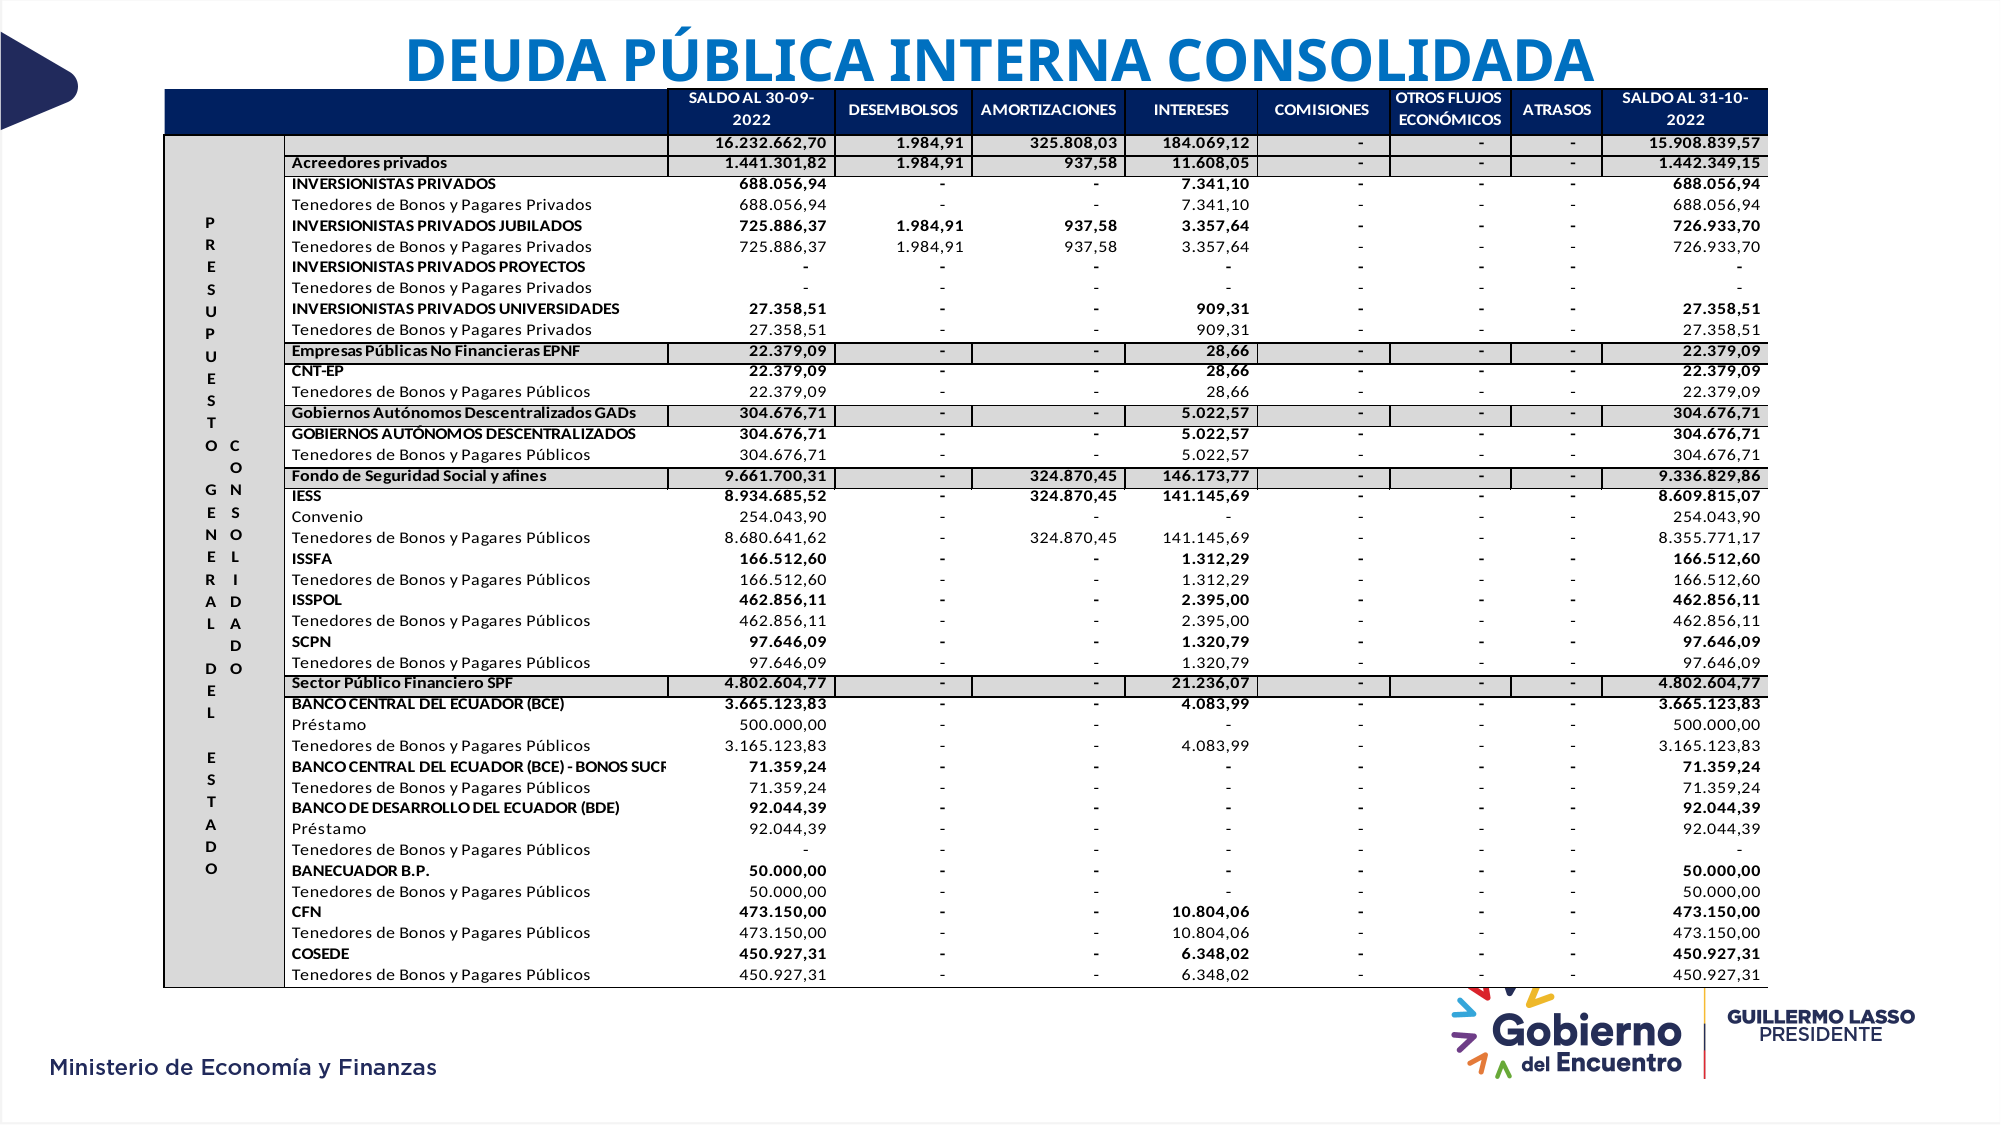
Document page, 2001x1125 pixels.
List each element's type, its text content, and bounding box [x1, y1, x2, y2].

title DEUDA PÚBLICA INTERNA CONSOLIDADA [137, 3, 1863, 122]
picture [0, 0, 2001, 1125]
